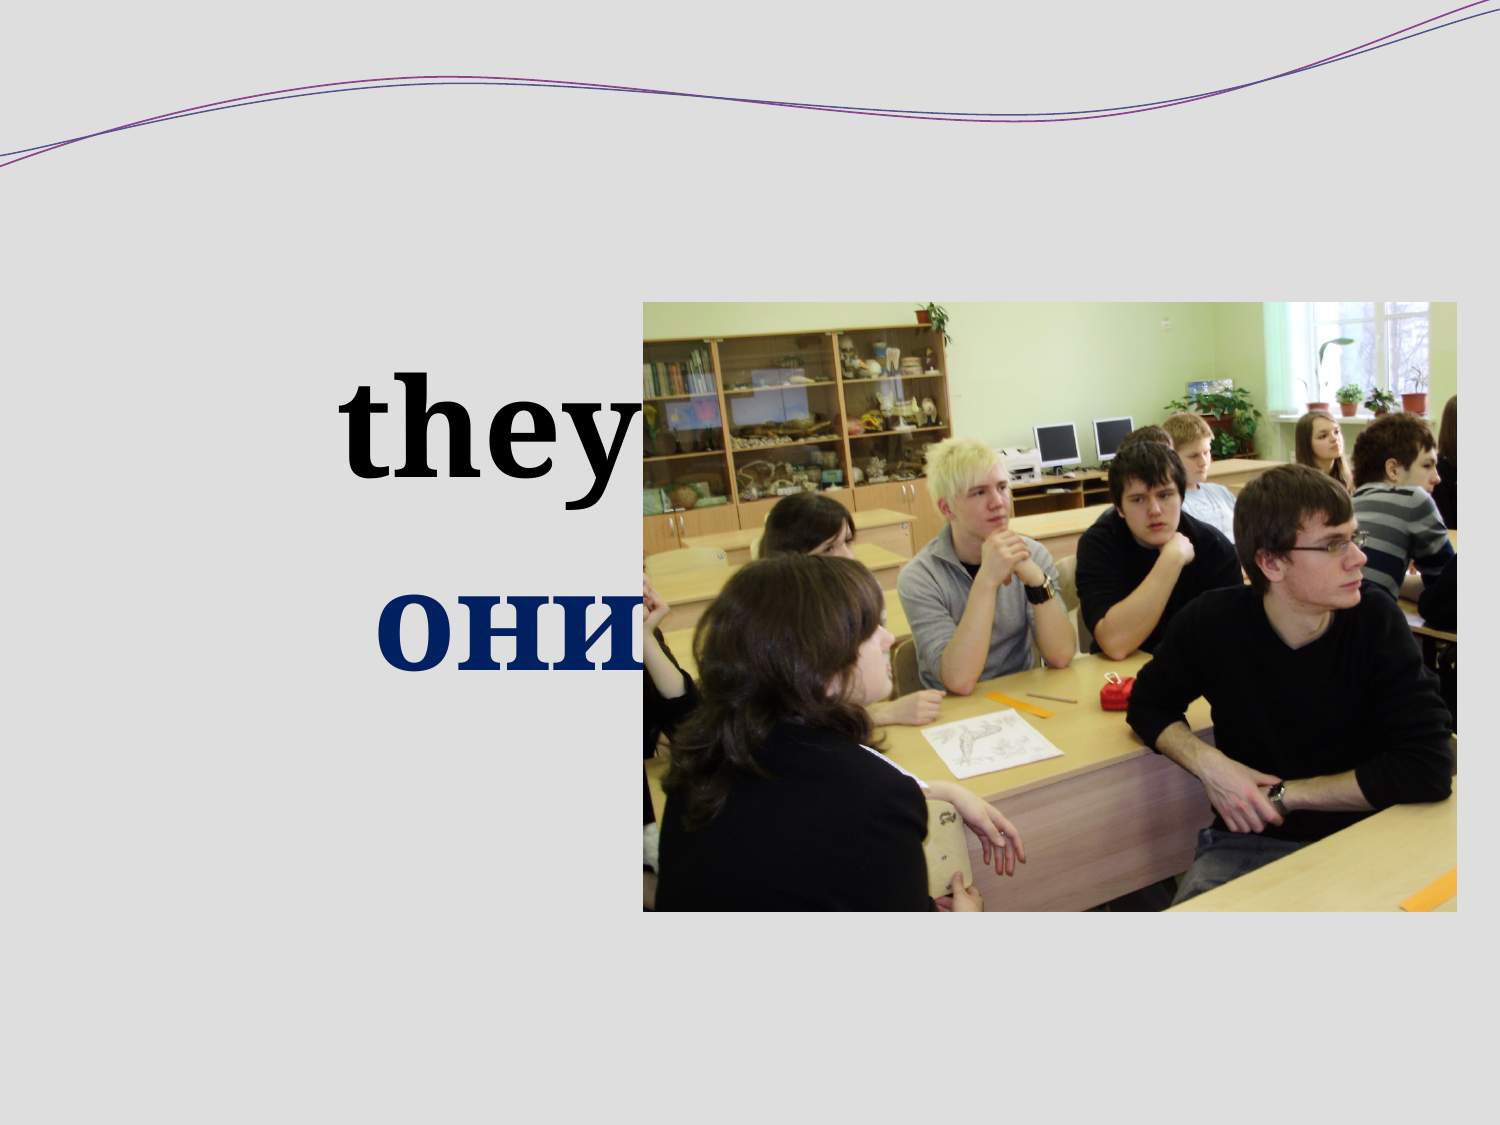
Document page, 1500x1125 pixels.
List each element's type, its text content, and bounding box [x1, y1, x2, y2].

list they они [0, 140, 1390, 1005]
picture [643, 302, 1457, 913]
